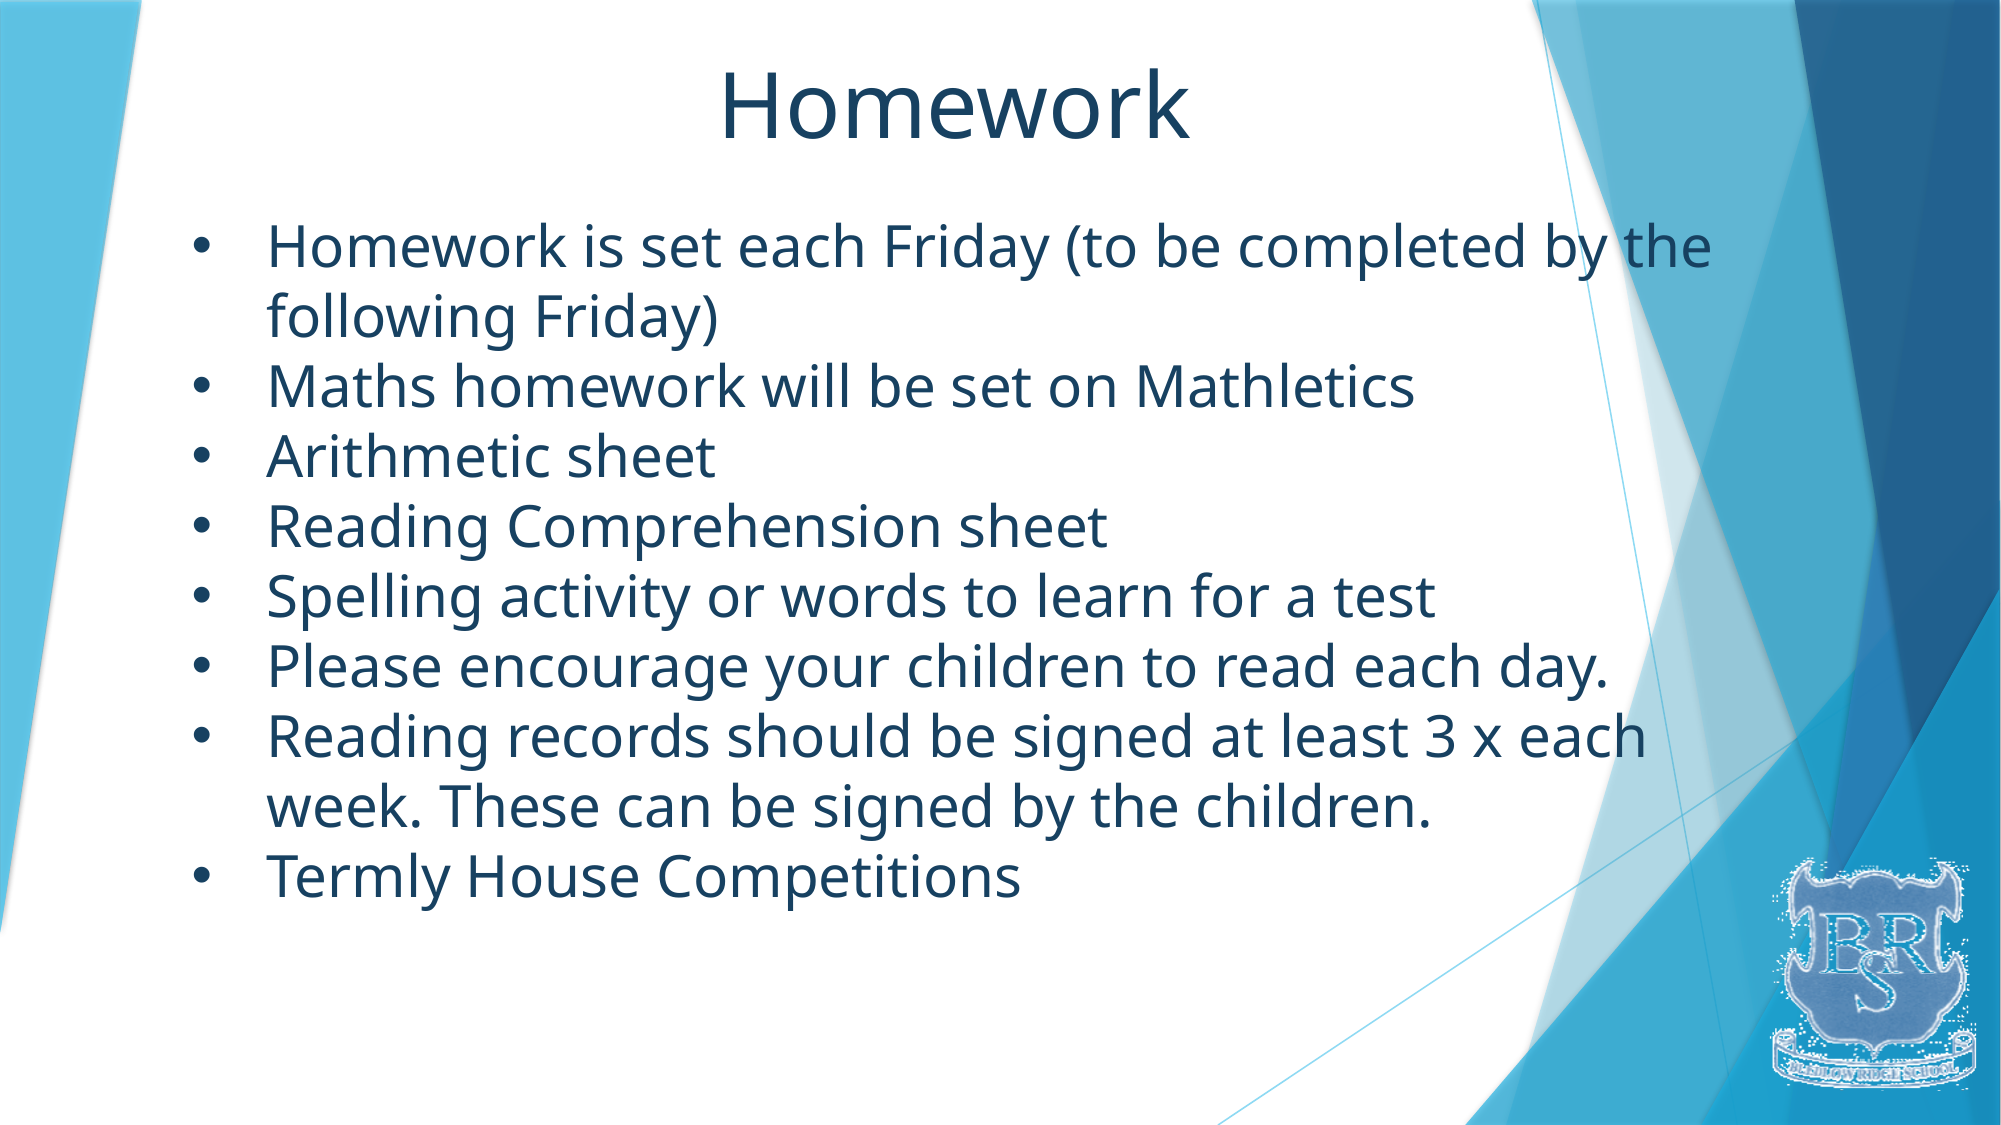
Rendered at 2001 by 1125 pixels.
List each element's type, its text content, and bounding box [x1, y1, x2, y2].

picture [1766, 855, 1979, 1092]
text_box [0, 1, 140, 933]
text_box Homework is set each Friday (to be completed by the following Friday) Maths homework will be set on Mathletics Arithmetic sheet Reading Comprehension sheet Spelling activity or words to learn for a test Please encourage your children to read each day. Reading records should be signed at least 3 x each week. These can be signed by the children. Termly House Competitions [176, 202, 1822, 962]
text_box Homework [165, 21, 1768, 167]
